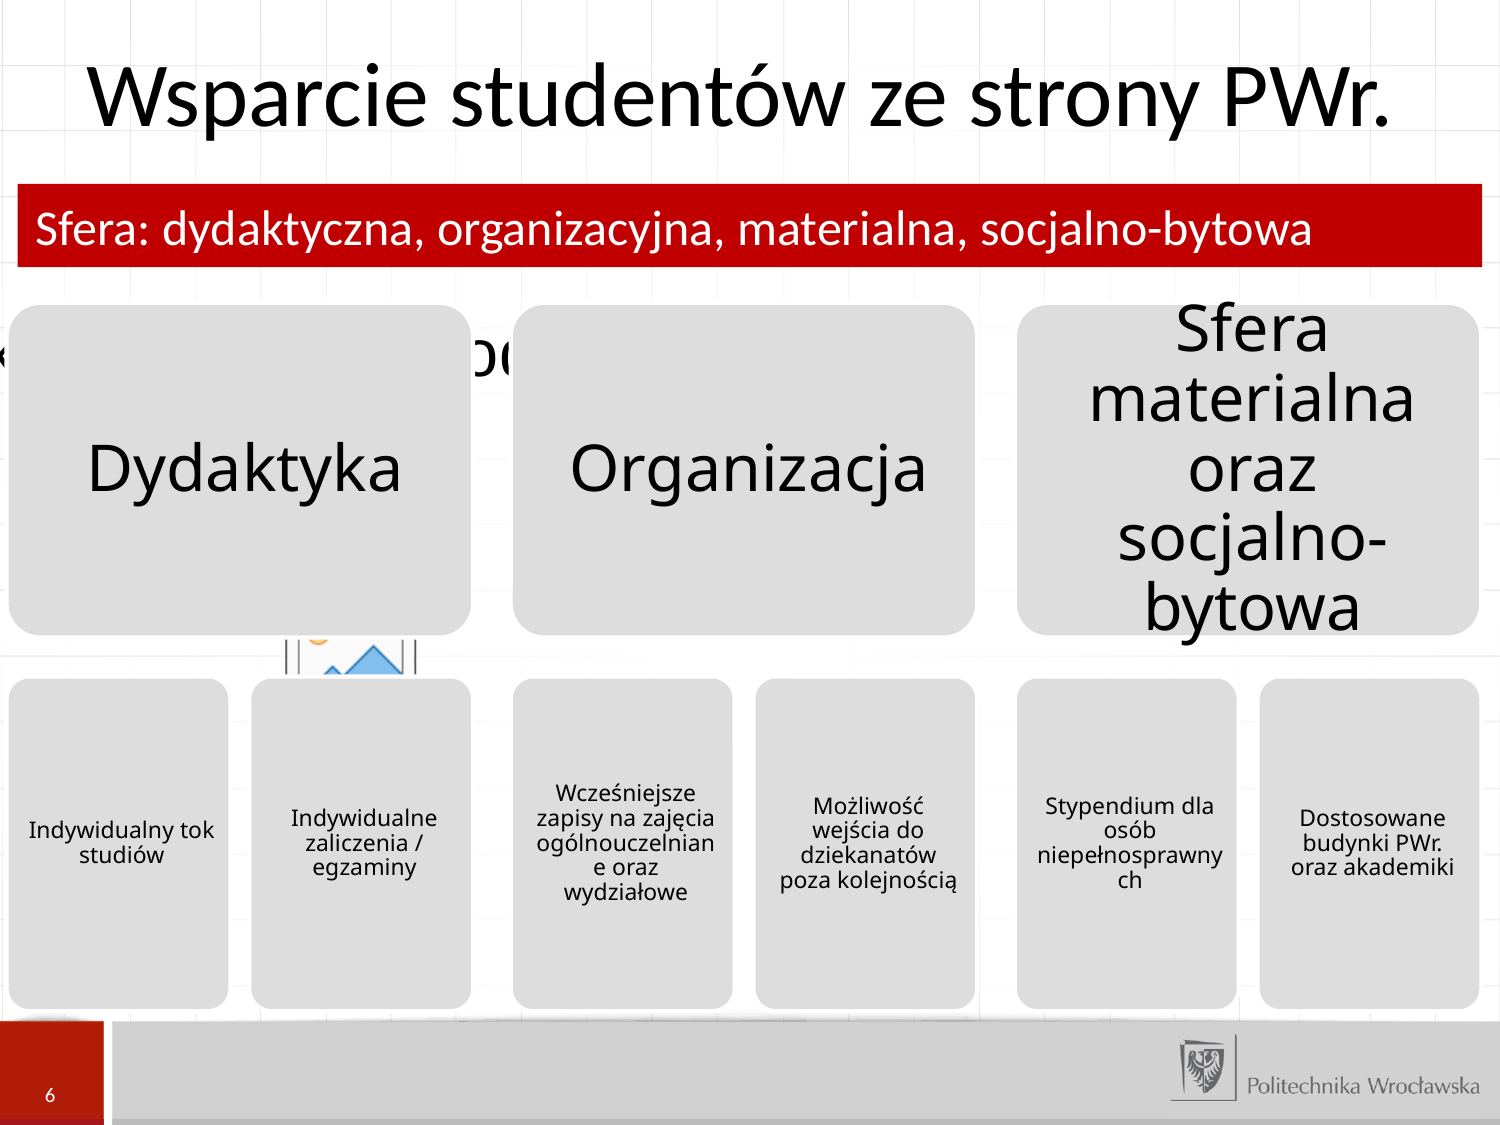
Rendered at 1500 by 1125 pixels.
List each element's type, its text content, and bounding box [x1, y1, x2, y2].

picture [0, 0, 1500, 1125]
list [5, 302, 1483, 1012]
list Wsparcie studentów ze strony PWr. [17, 19, 1480, 161]
list Sfera: dydaktyczna, organizacyjna, materialna, socjalno-bytowa [17, 183, 1483, 268]
